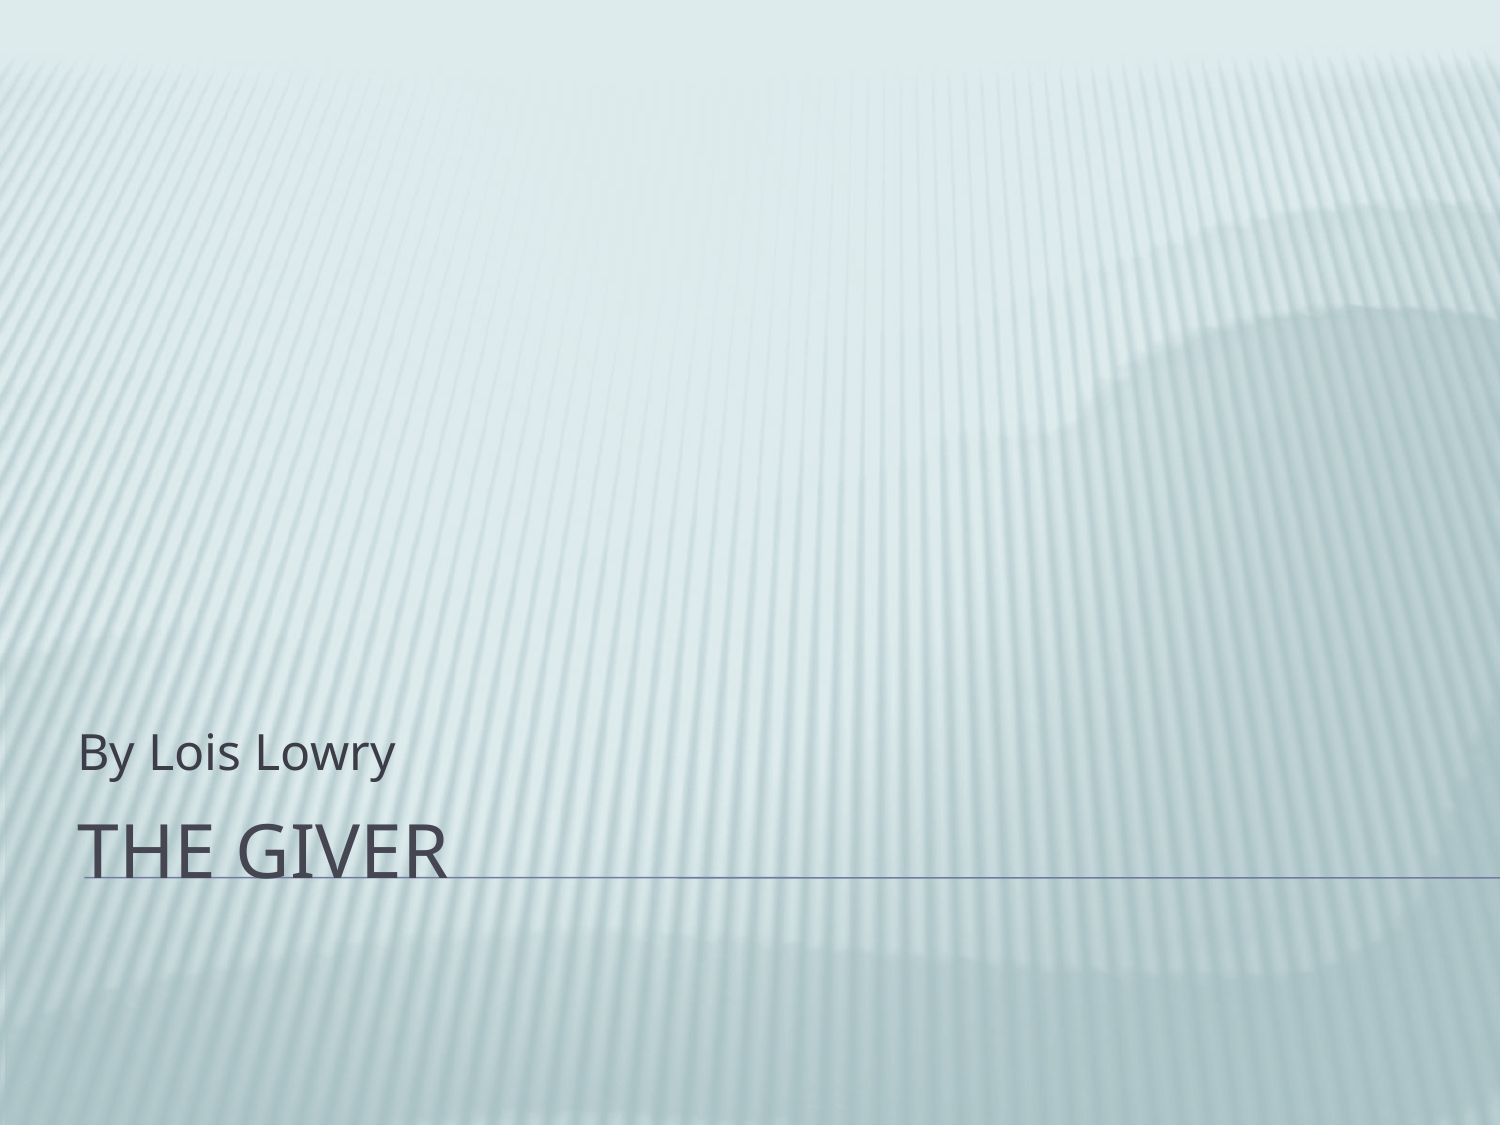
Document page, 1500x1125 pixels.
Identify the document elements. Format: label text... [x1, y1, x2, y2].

subtitle By Lois Lowry [62, 637, 1450, 788]
title The Giver [62, 796, 1450, 997]
